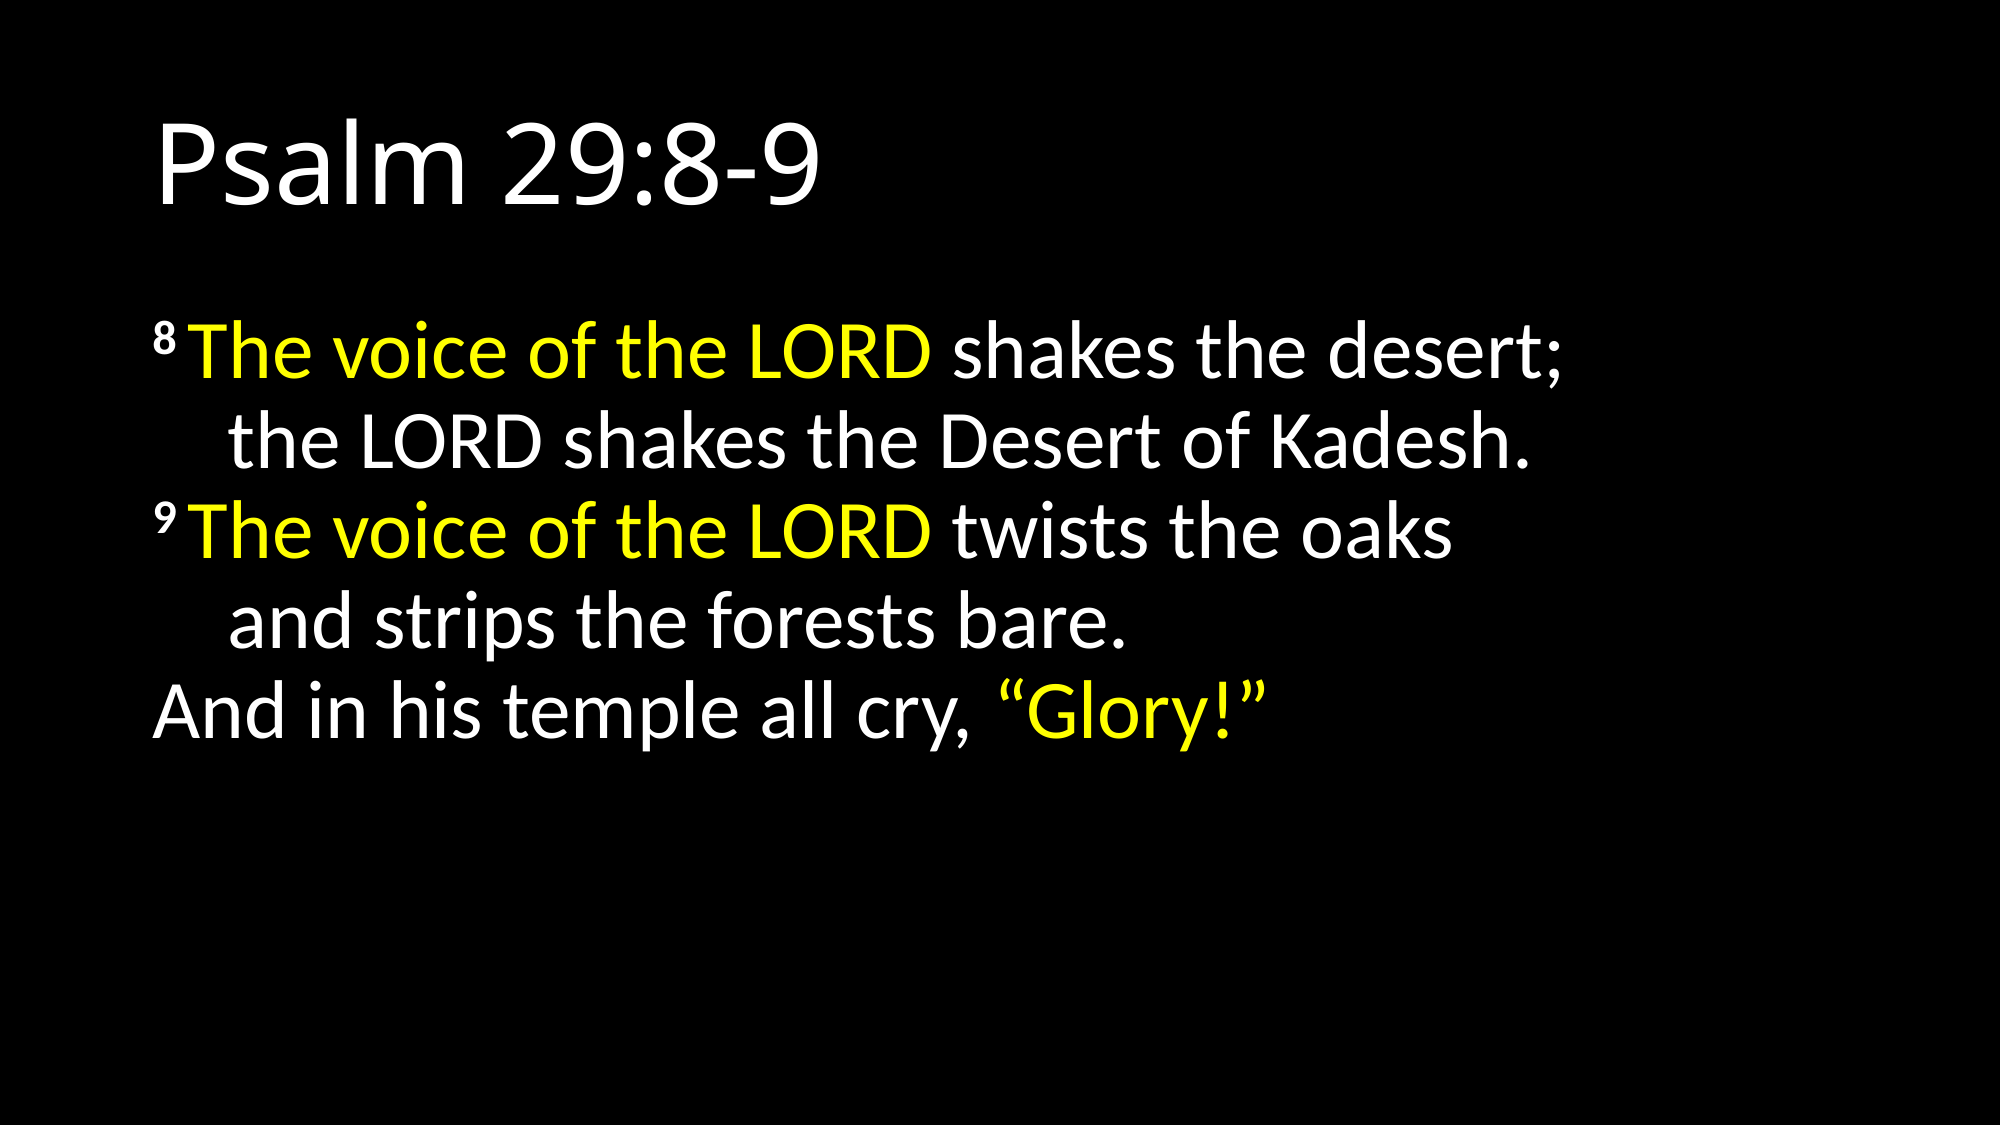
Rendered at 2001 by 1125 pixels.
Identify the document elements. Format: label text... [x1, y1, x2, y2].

list 8 The voice of the Lord shakes the desert; the Lord shakes the Desert of Kadesh. 9 The voice of the Lord twists the oaks and strips the forests bare. And in his temple all cry, “Glory!” [137, 299, 1863, 1014]
title Psalm 29:8-9 [137, 59, 1863, 278]
